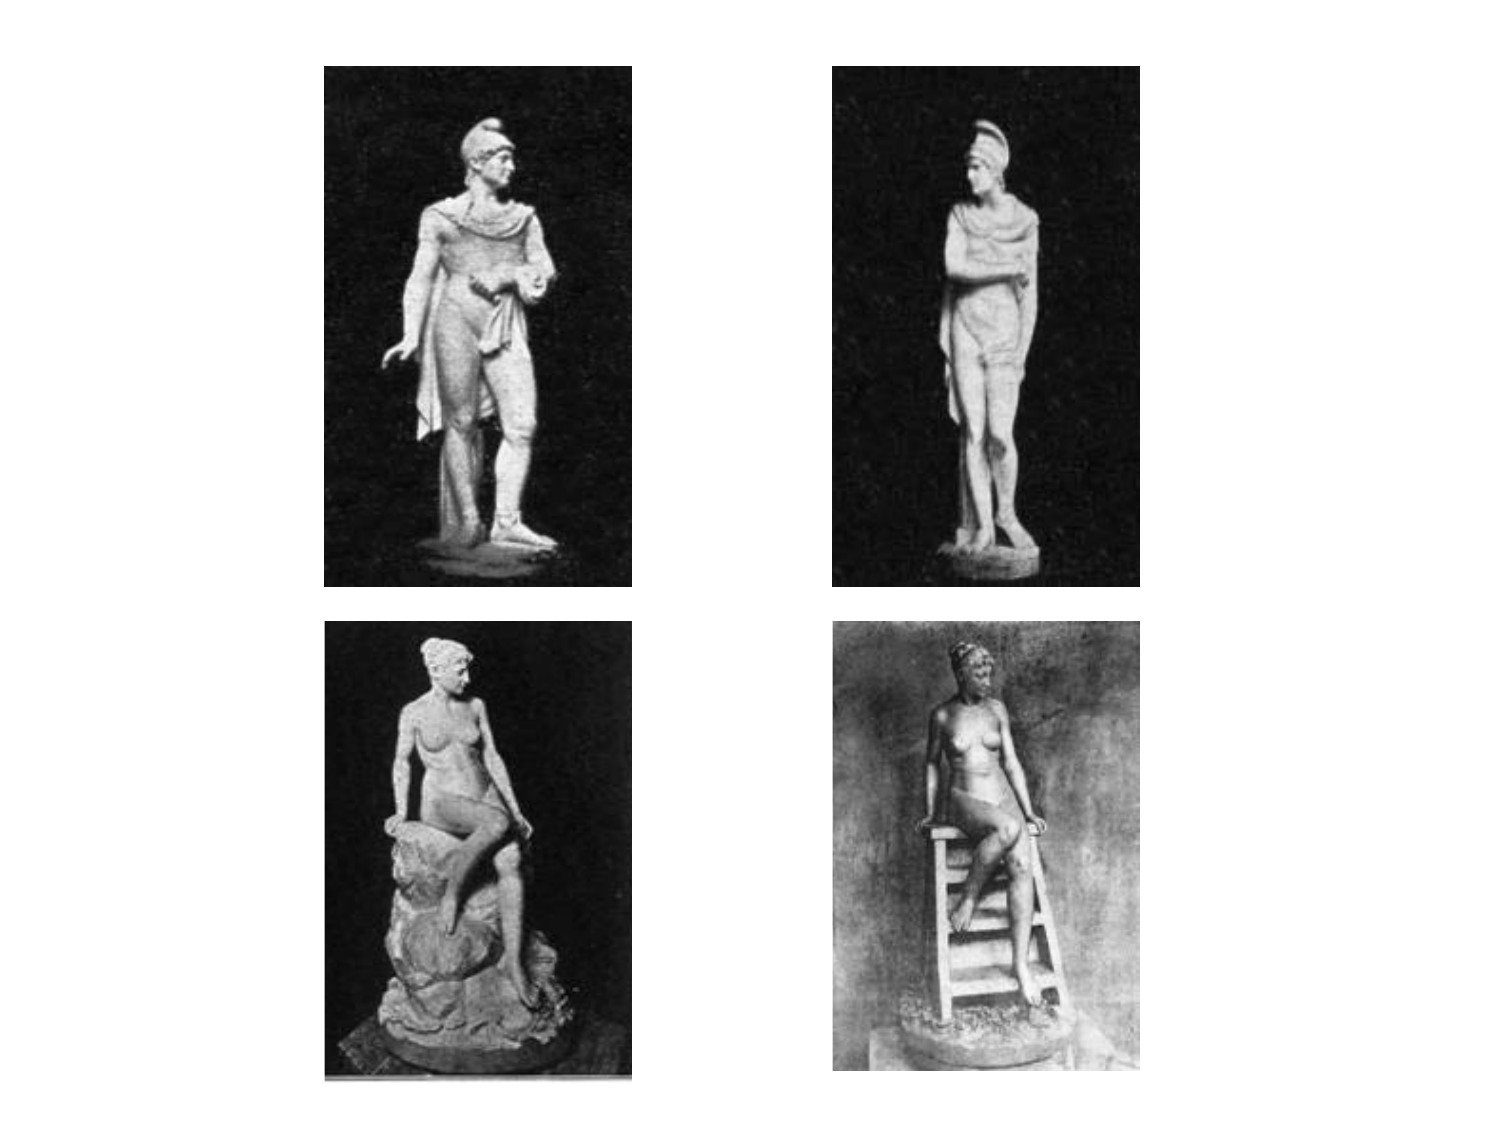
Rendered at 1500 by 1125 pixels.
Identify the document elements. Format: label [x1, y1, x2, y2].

picture [324, 621, 633, 1083]
picture [832, 66, 1141, 587]
picture [832, 621, 1141, 1071]
picture [324, 66, 633, 587]
